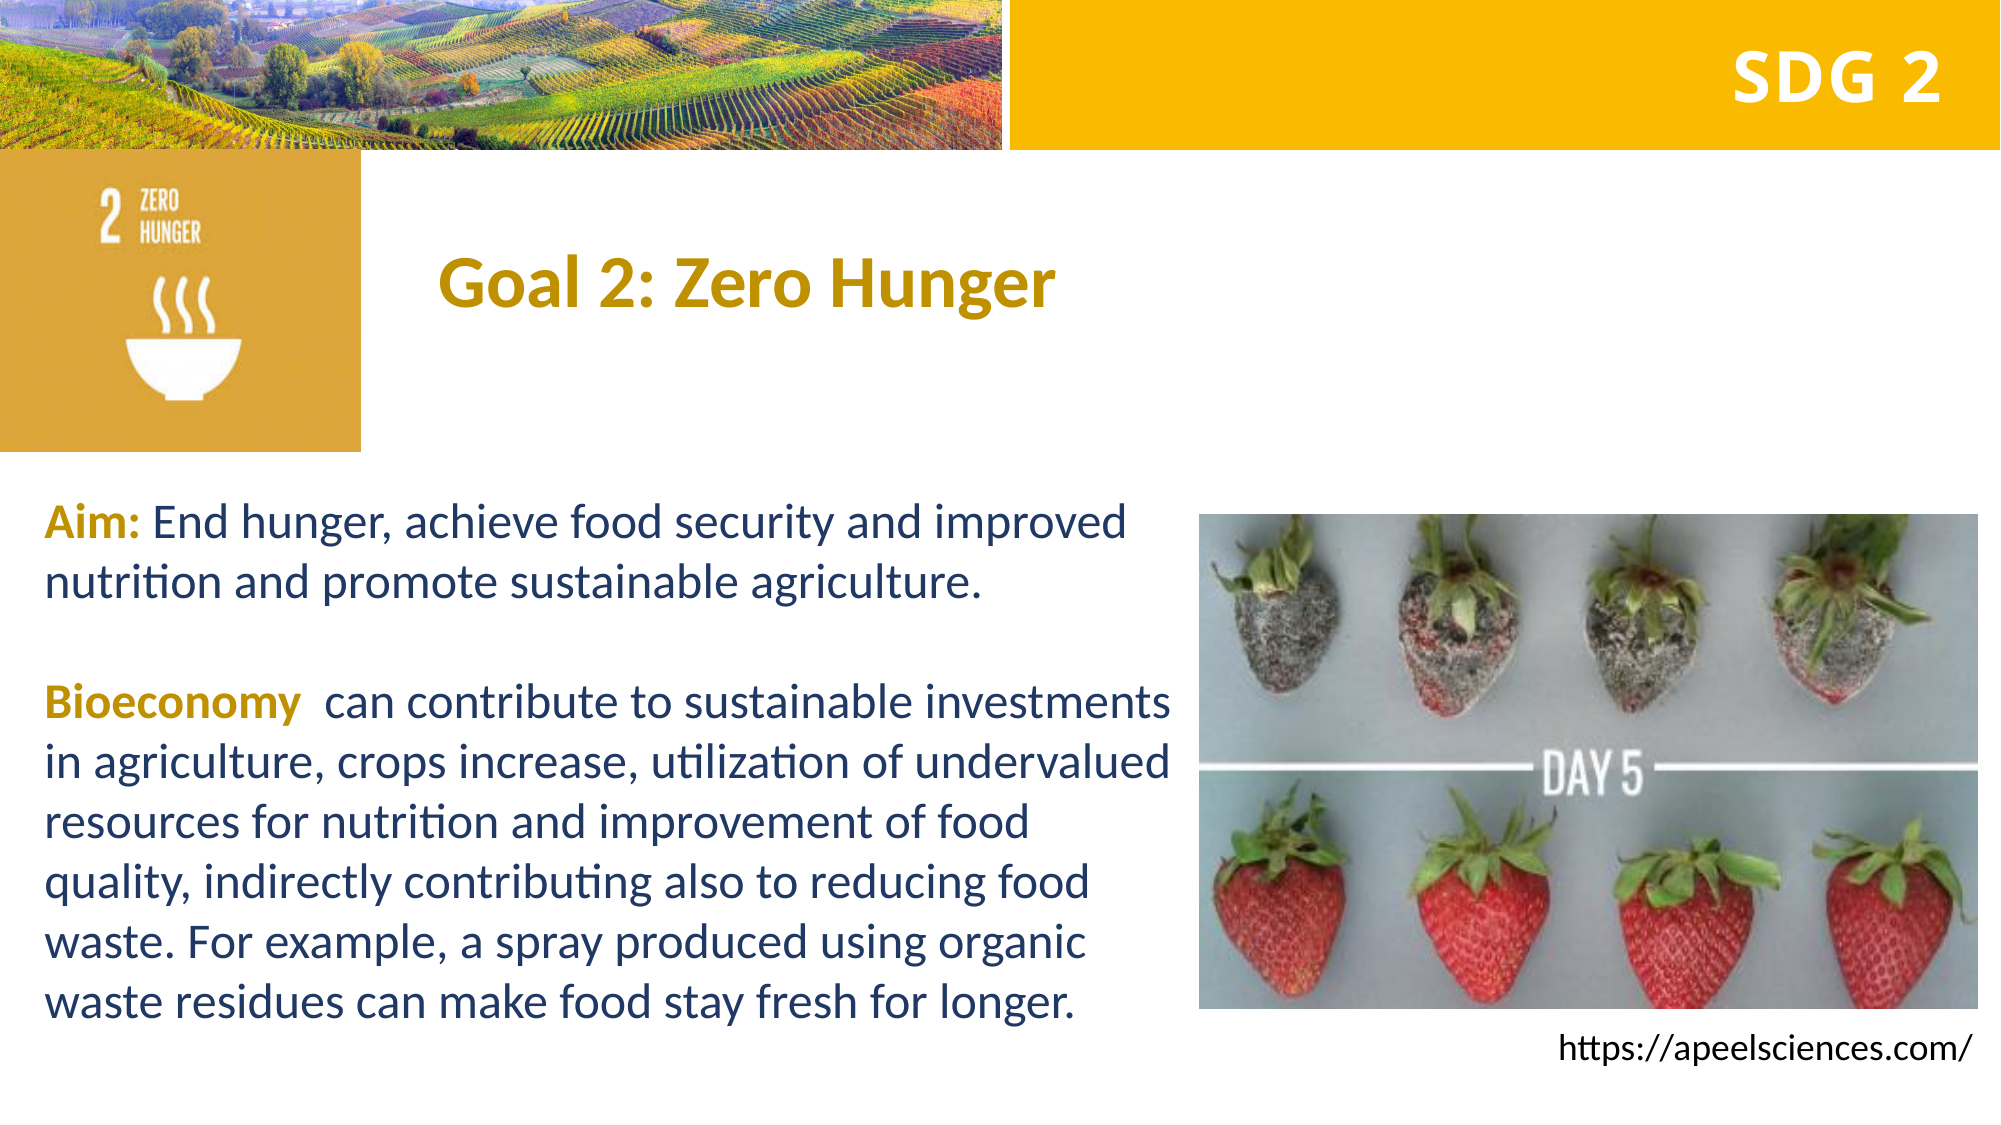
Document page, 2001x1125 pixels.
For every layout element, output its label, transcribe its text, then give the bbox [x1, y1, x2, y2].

text_box https://apeelsciences.com/ [1543, 1015, 1997, 1076]
text_box Goal 2: Zero Hunger [423, 224, 1134, 330]
picture [0, 0, 1002, 452]
text_box Aim: End hunger, achieve food security and improved nutrition and promote sustainable agriculture. Bioeconomy can contribute to sustainable investments in agriculture, crops increase, utilization of undervalued resources for nutrition and improvement of food quality, indirectly contributing also to reducing food waste. For example, a spray produced using organic waste residues can make food stay fresh for longer. [29, 481, 1200, 1037]
text_box SDG 2 [1002, 24, 1957, 125]
picture [1199, 514, 1978, 1009]
text_box [417, 0, 2000, 830]
